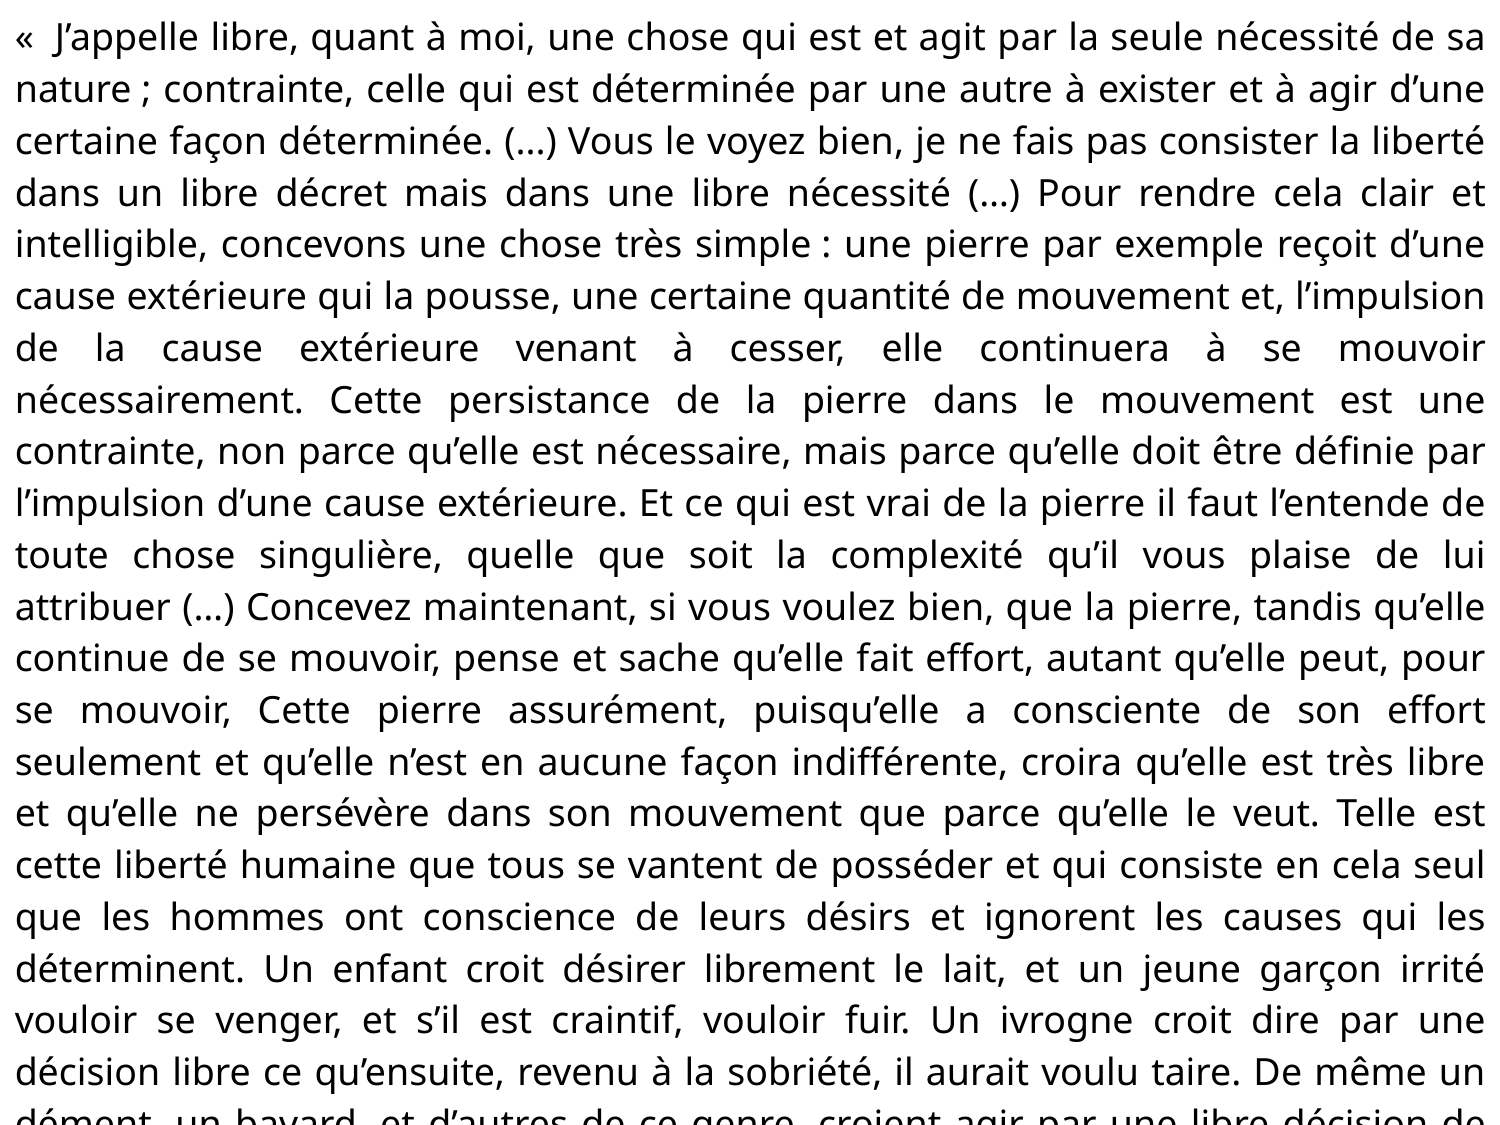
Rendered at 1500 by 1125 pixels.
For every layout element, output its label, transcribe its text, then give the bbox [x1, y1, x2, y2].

text_box « J’appelle libre, quant à moi, une chose qui est et agit par la seule nécessité de sa nature ; contrainte, celle qui est déterminée par une autre à exister et à agir d’une certaine façon déterminée. (...) Vous le voyez bien, je ne fais pas consister la liberté dans un libre décret mais dans une libre nécessité (…) Pour rendre cela clair et intelligible, concevons une chose très simple : une pierre par exemple reçoit d’une cause extérieure qui la pousse, une certaine quantité de mouvement et, l’impulsion de la cause extérieure venant à cesser, elle continuera à se mouvoir nécessairement. Cette persistance de la pierre dans le mouvement est une contrainte, non parce qu’elle est nécessaire, mais parce qu’elle doit être définie par l’impulsion d’une cause extérieure. Et ce qui est vrai de la pierre il faut l’entende de toute chose singulière, quelle que soit la complexité qu’il vous plaise de lui attribuer (…) Concevez maintenant, si vous voulez bien, que la pierre, tandis qu’elle continue de se mouvoir, pense et sache qu’elle fait effort, autant qu’elle peut, pour se mouvoir, Cette pierre assurément, puisqu’elle a consciente de son effort seulement et qu’elle n’est en aucune façon indifférente, croira qu’elle est très libre et qu’elle ne persévère dans son mouvement que parce qu’elle le veut. Telle est cette liberté humaine que tous se vantent de posséder et qui consiste en cela seul que les hommes ont conscience de leurs désirs et ignorent les causes qui les déterminent. Un enfant croit désirer librement le lait, et un jeune garçon irrité vouloir se venger, et s’il est craintif, vouloir fuir. Un ivrogne croit dire par une décision libre ce qu’ensuite, revenu à la sobriété, il aurait voulu taire. De même un dément, un bavard, et d’autres de ce genre, croient agir par une libre décision de leur esprit, et non pas portés par une impulsion. Ce préjugé étant naturel, congénital parmi tous les hommes, ils ne s’en libèrent pas aisément. » [0, 0, 1500, 1125]
